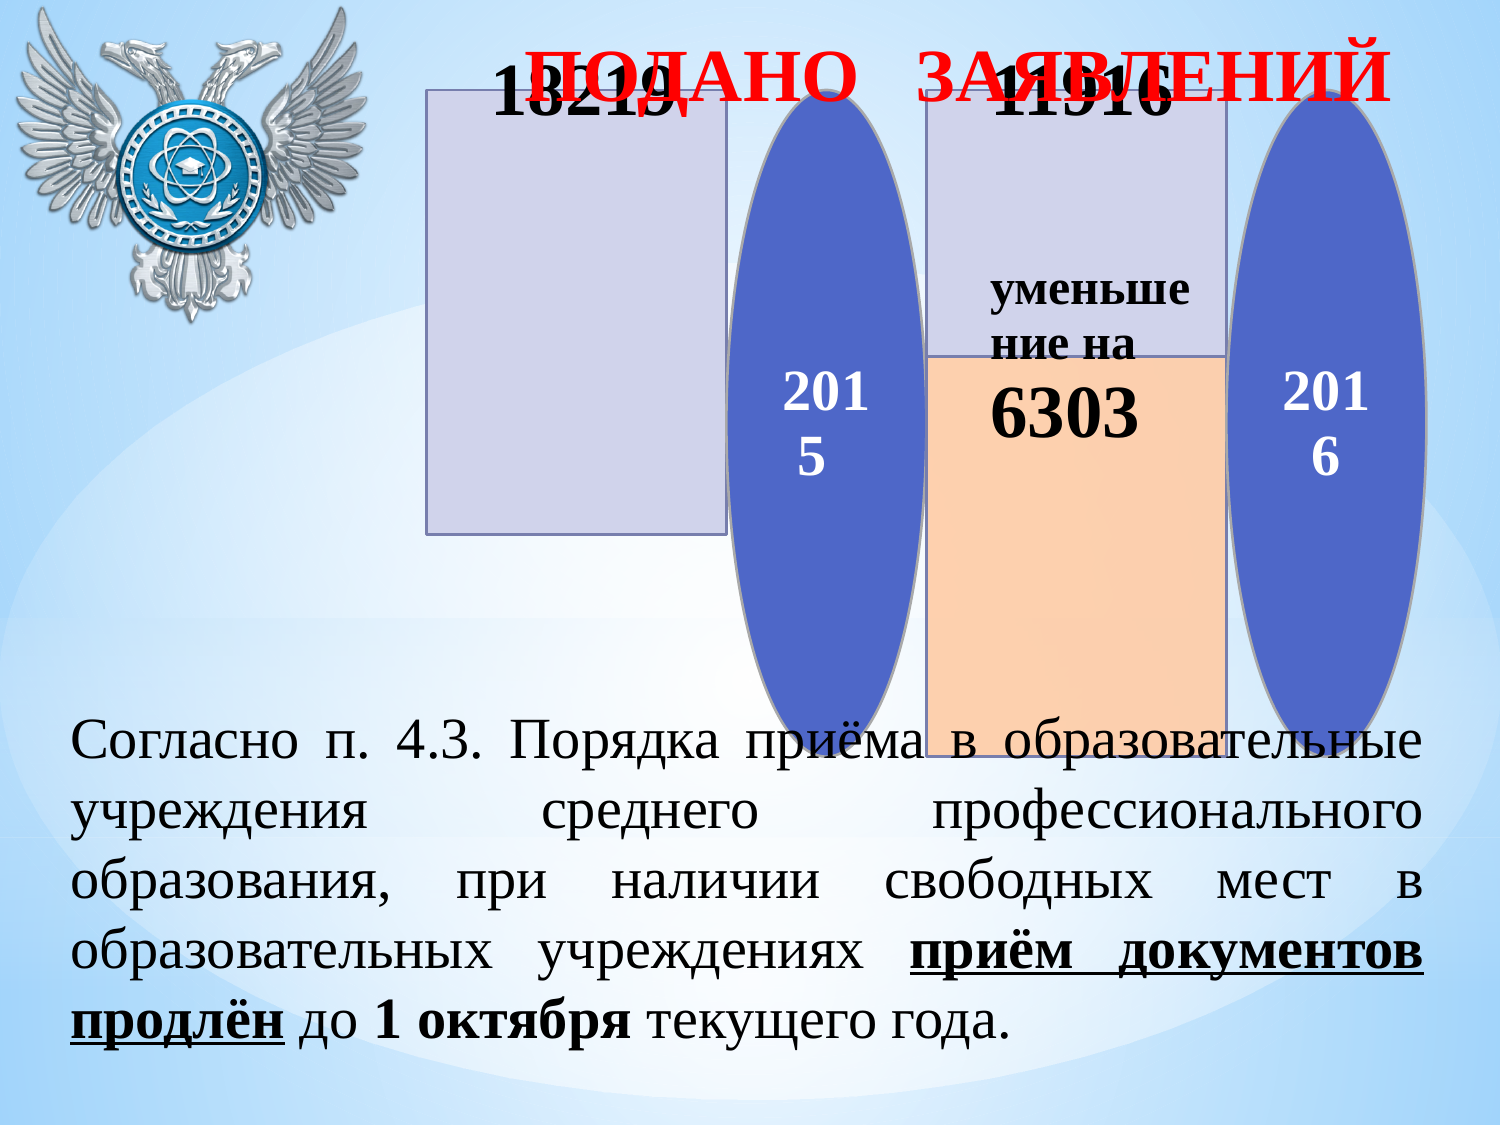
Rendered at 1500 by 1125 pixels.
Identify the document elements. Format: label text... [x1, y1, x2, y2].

text_box ПОДАНО ЗАЯВЛЕНИЙ [509, 19, 1407, 87]
picture [0, 0, 427, 360]
text_box Согласно п. 4.3. Порядка приёма в образовательные учреждения среднего профессионального образования, при наличии свободных мест в образовательных учреждениях приём документов продлён до 1 октября текущего года. [55, 692, 1440, 1058]
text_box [426, 89, 1427, 757]
